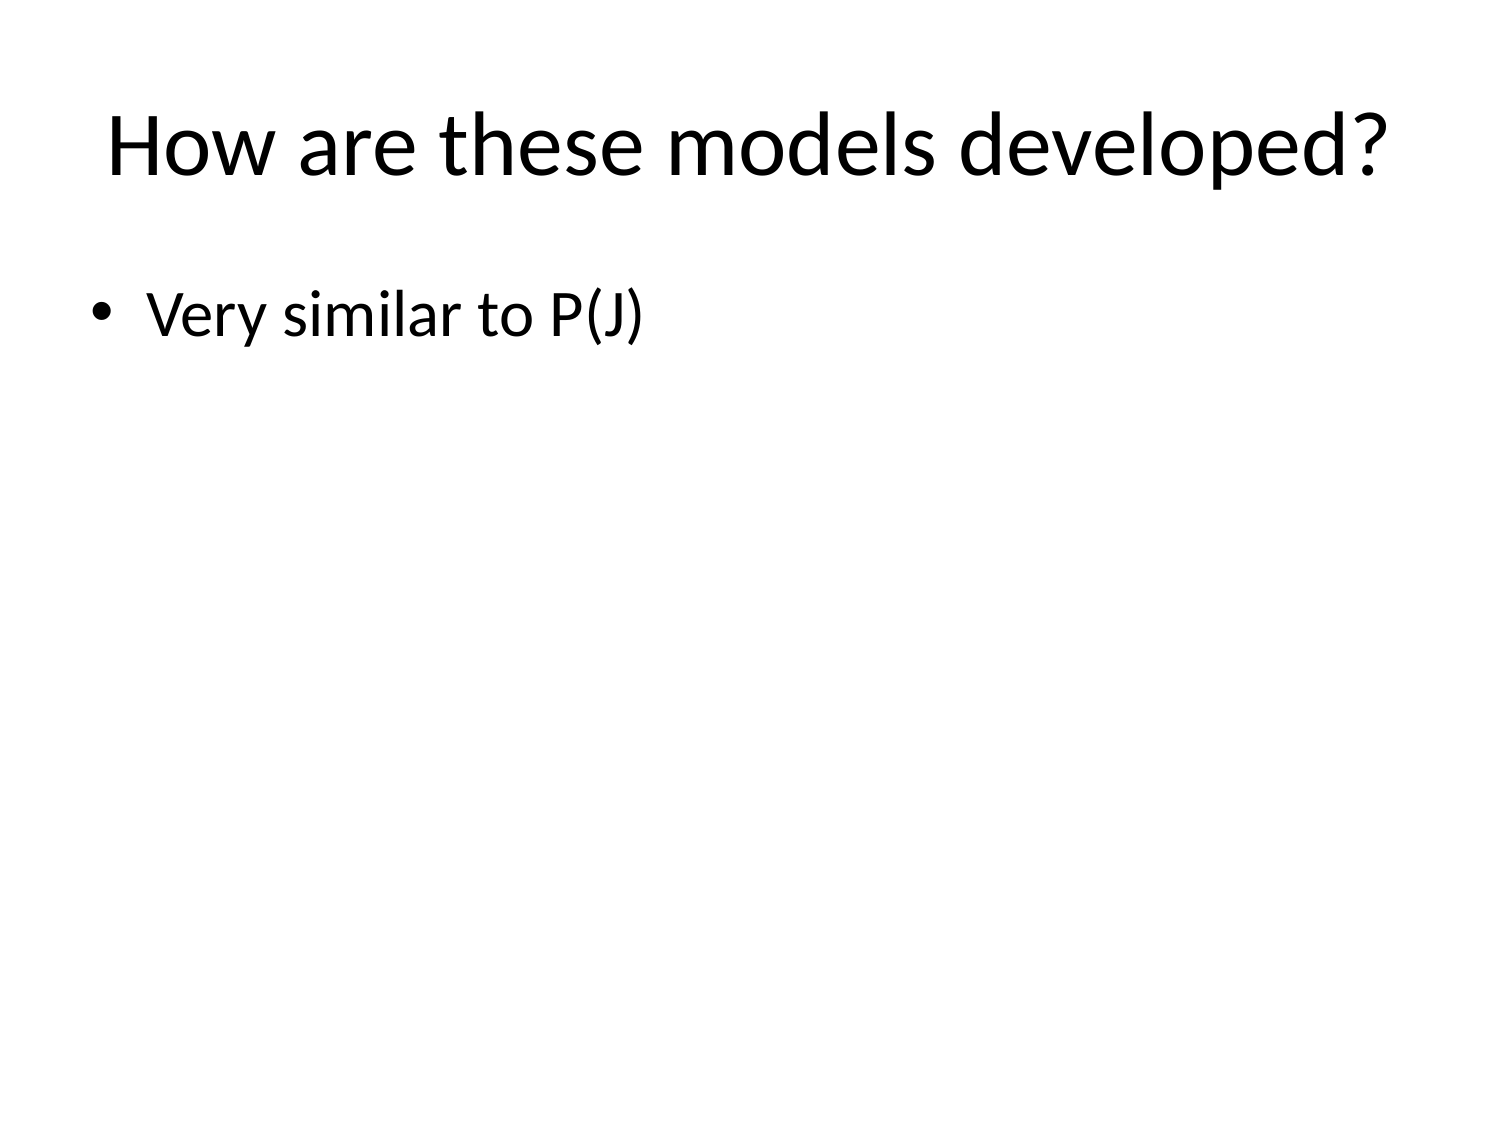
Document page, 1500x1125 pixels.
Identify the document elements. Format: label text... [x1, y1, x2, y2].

title How are these models developed? [75, 45, 1425, 233]
list Very similar to P(J) [75, 262, 1425, 1005]
